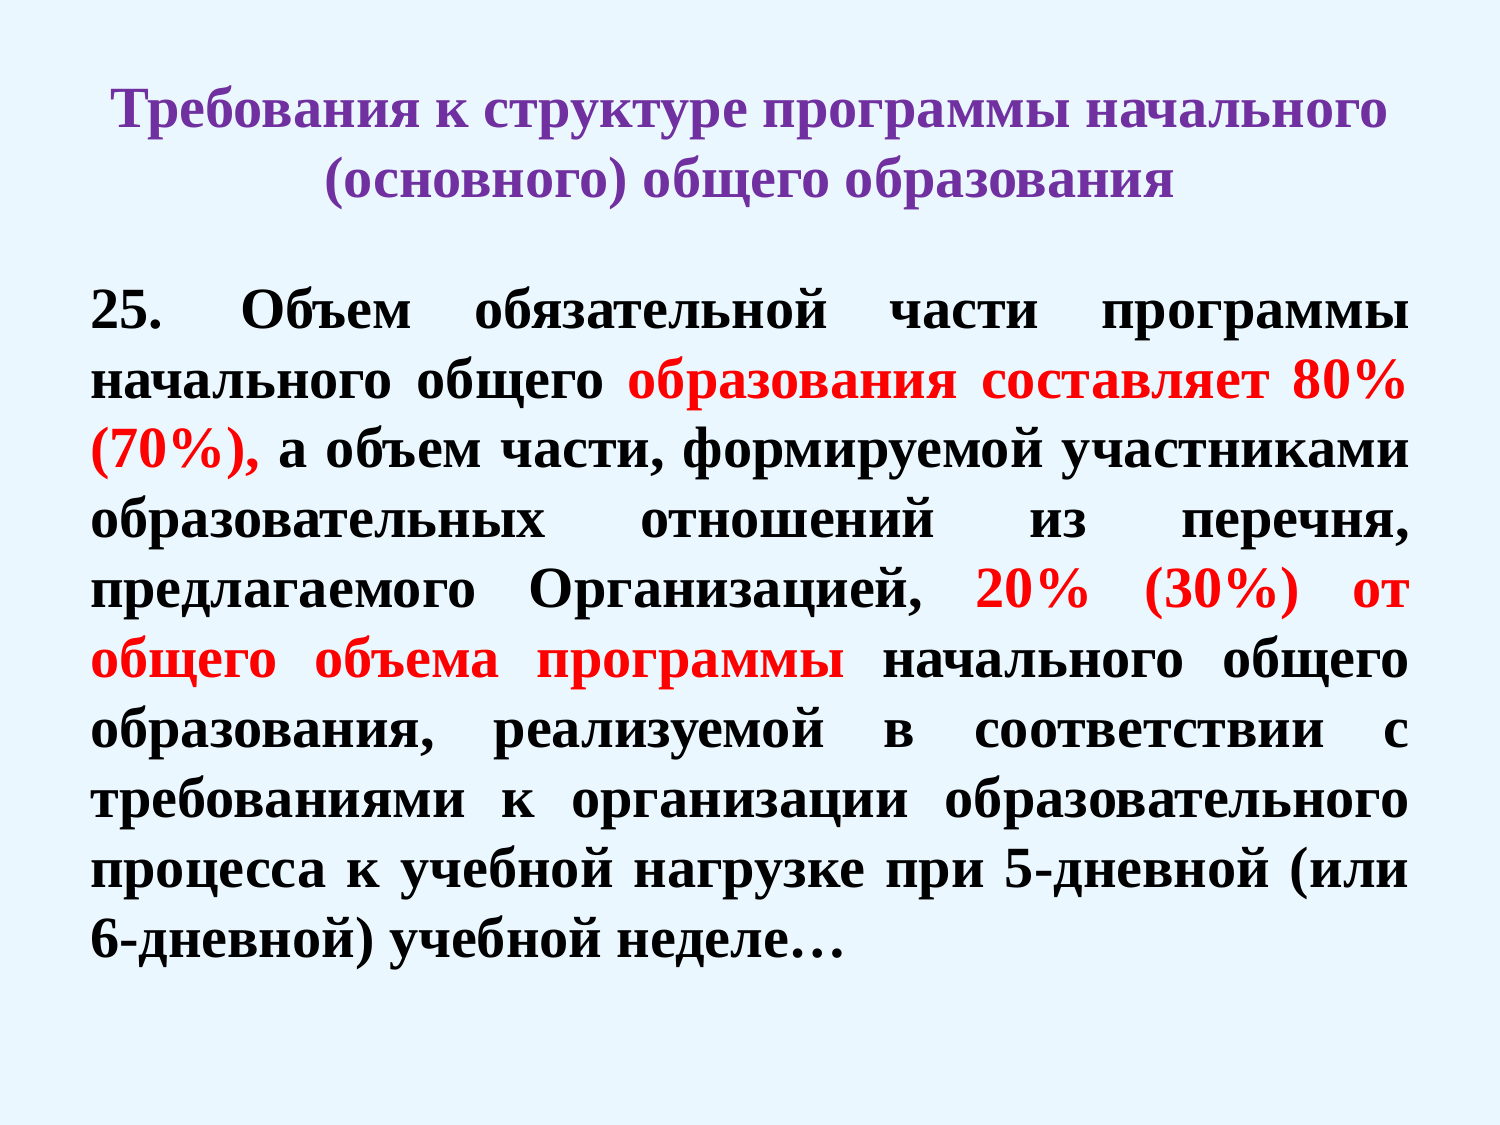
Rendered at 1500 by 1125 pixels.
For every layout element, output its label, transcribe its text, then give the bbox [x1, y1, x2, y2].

list 25. Объем обязательной части программы начального общего образования составляет 80% (70%), а объем части, формируемой участниками образовательных отношений из перечня, предлагаемого Организацией, 20% (30%) от общего объема программы начального общего образования, реализуемой в соответствии с требованиями к организации образовательного процесса к учебной нагрузке при 5-дневной (или 6-дневной) учебной неделе… [75, 262, 1425, 1005]
title Требования к структуре программы начального (основного) общего образования [75, 45, 1425, 233]
